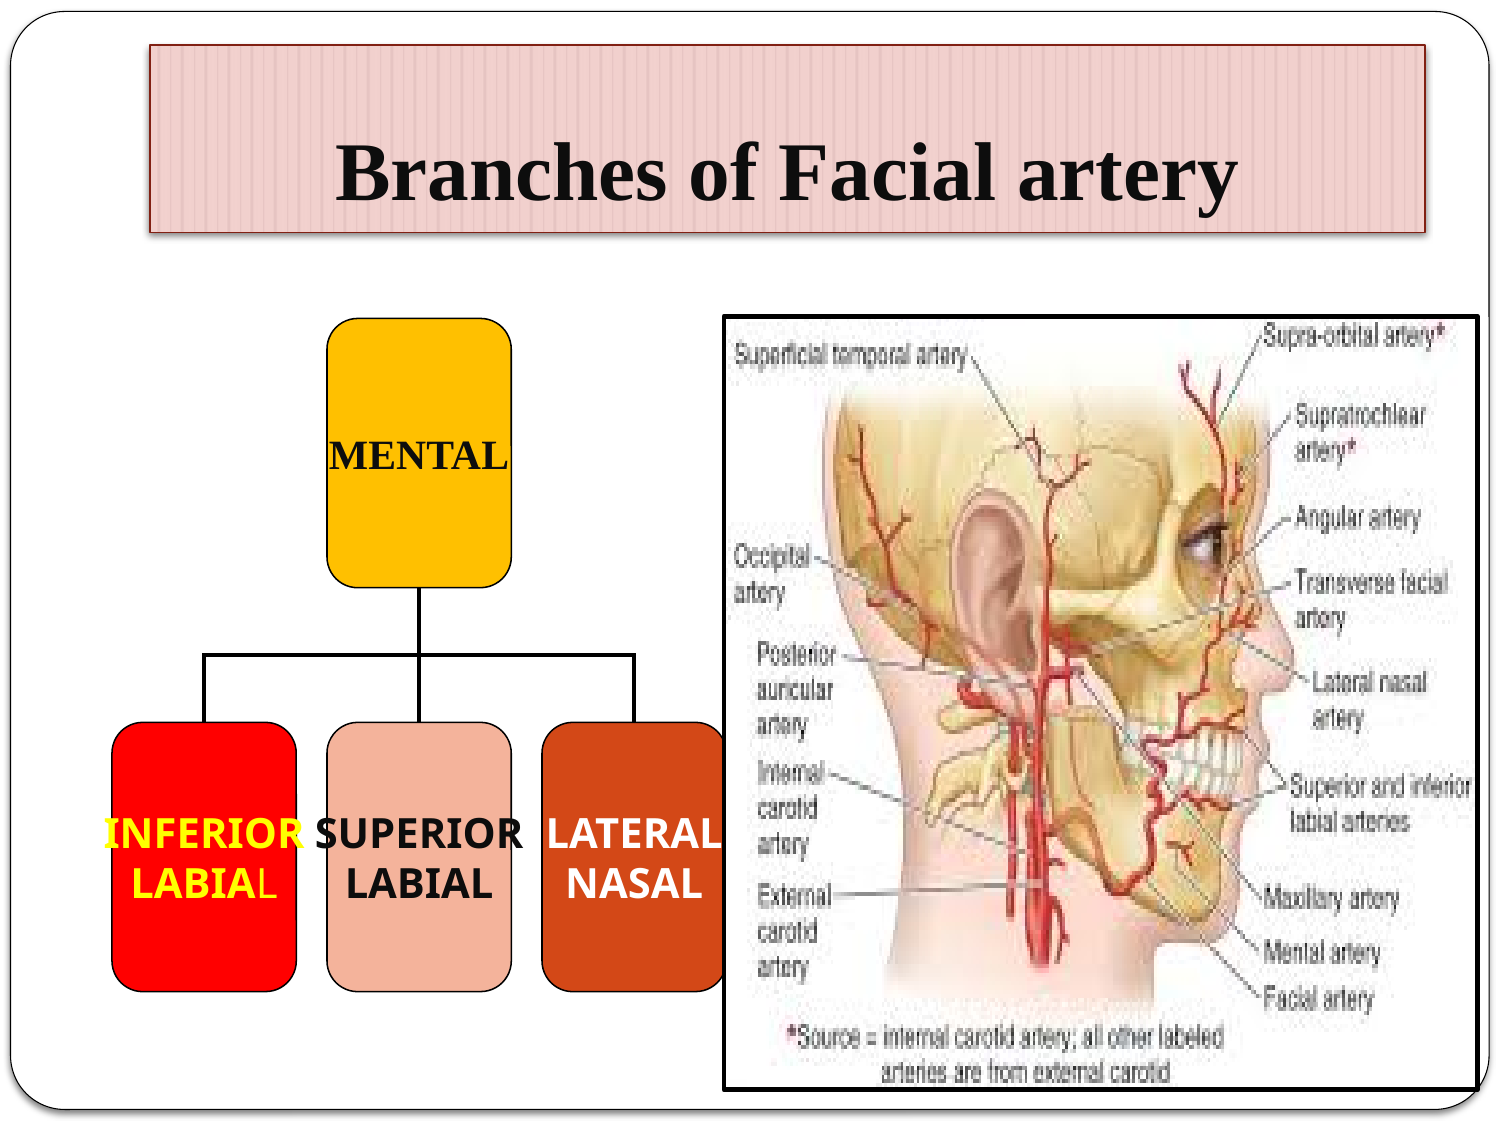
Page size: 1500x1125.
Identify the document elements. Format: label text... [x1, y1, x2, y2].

picture [725, 318, 1476, 1088]
title Branches of Facial artery [149, 44, 1426, 233]
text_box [111, 318, 723, 992]
